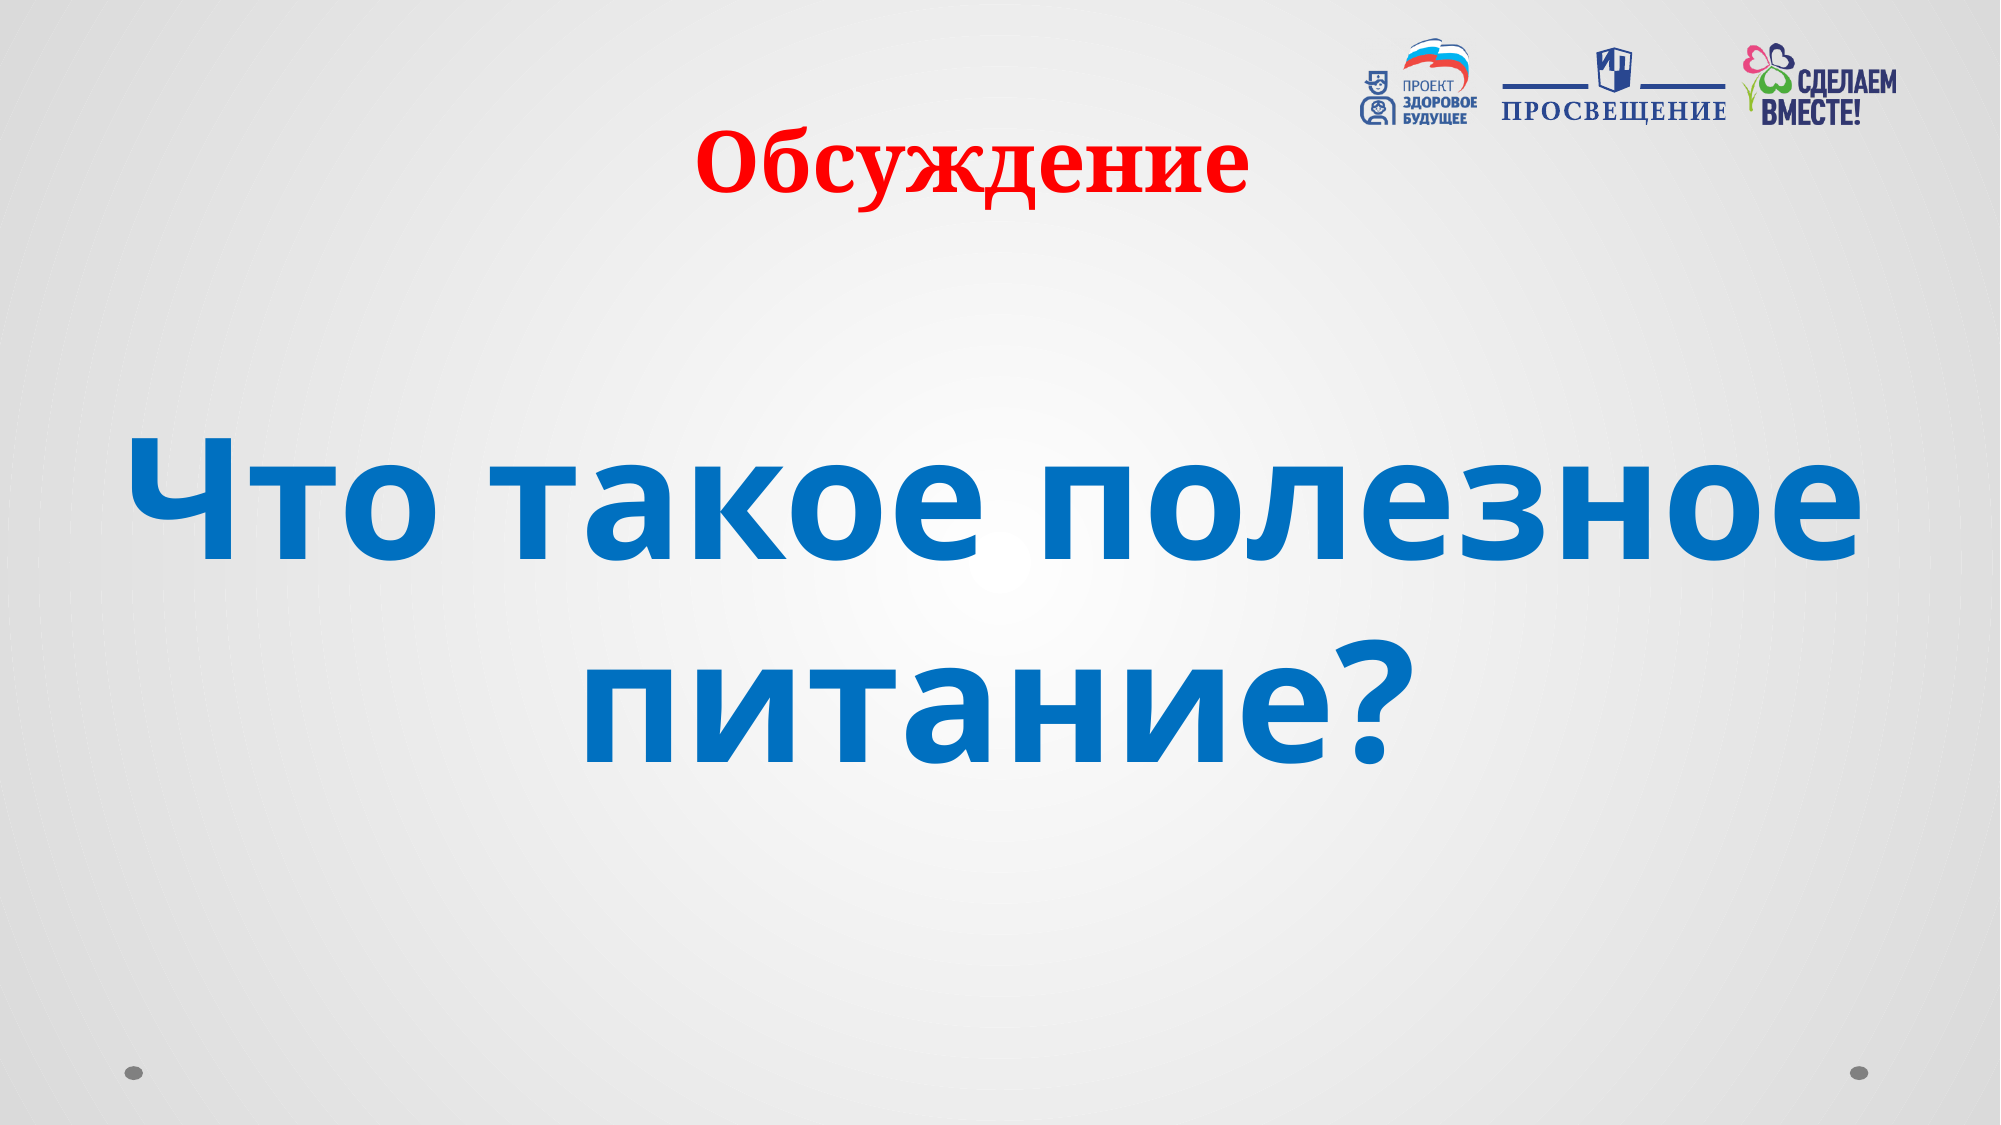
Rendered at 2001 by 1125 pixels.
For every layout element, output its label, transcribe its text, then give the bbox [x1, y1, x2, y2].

picture [1501, 47, 1726, 125]
list Что такое полезное питание? [95, 223, 1896, 994]
picture [1359, 37, 1477, 125]
picture [1741, 43, 1896, 125]
title Обсуждение [72, 0, 1873, 218]
